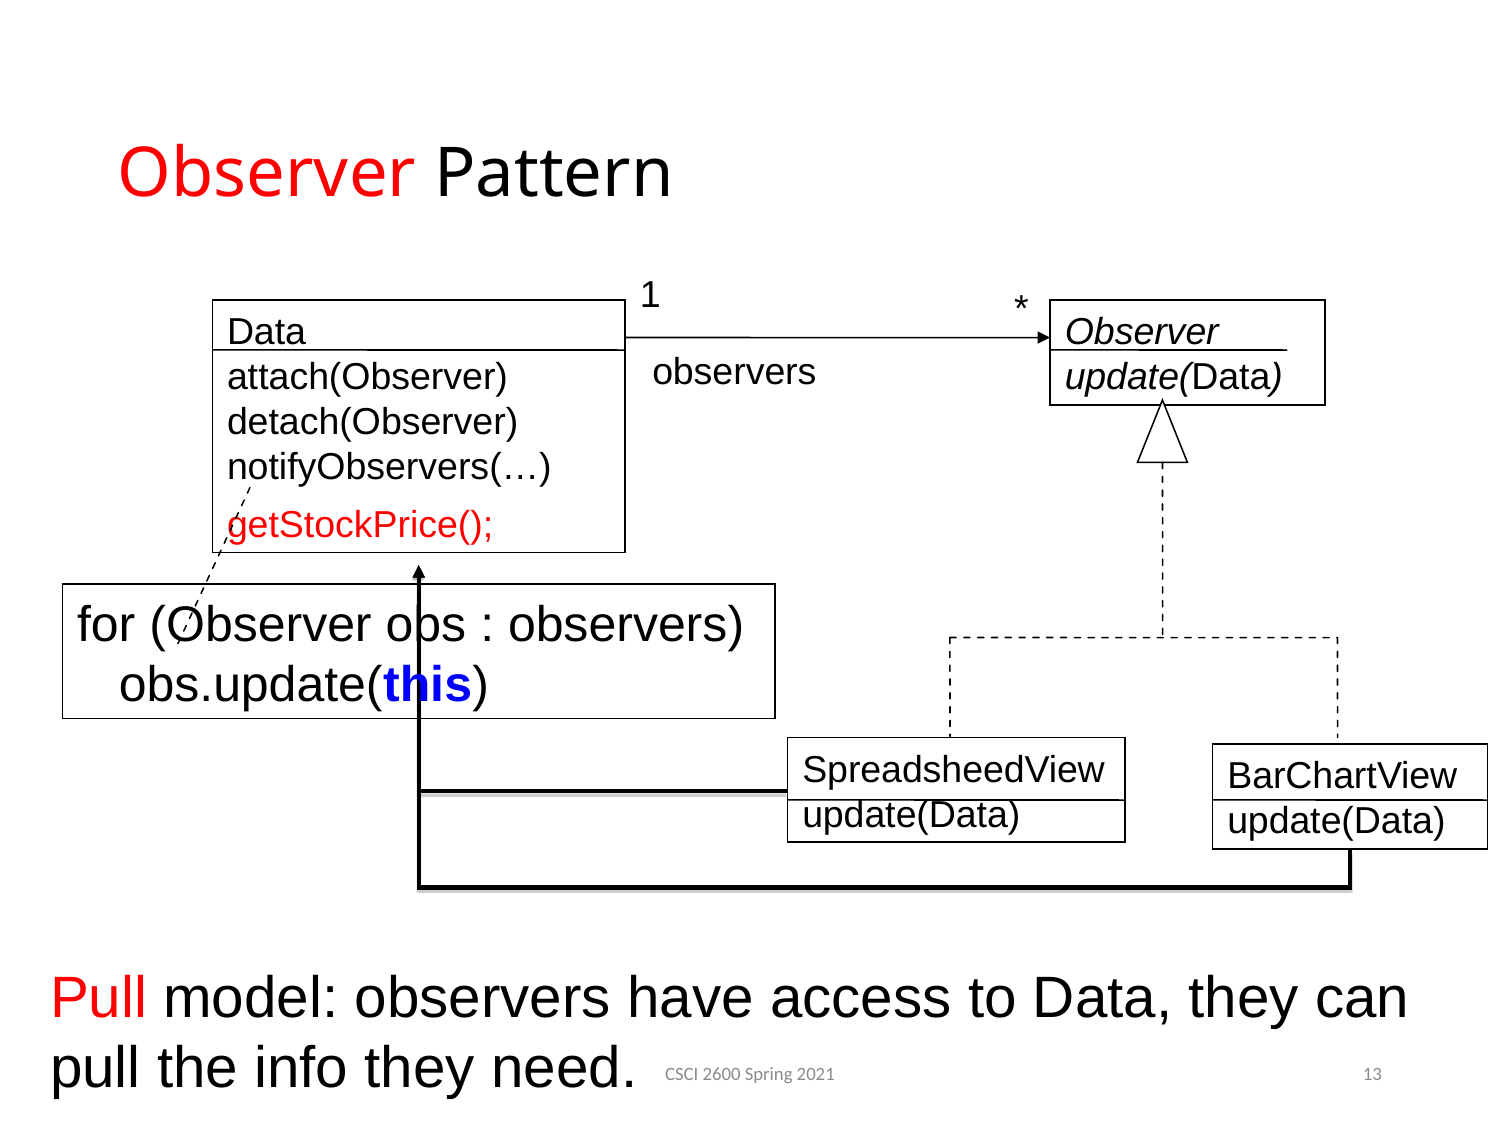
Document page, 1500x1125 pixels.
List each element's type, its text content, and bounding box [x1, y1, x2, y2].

text_box CSCI 2600 Spring 2021 [496, 1042, 1003, 1103]
text_box 13 [1059, 1042, 1397, 1103]
text_box [1137, 399, 1188, 463]
text_box * [999, 276, 1044, 337]
text_box Observer Pattern [103, 59, 1397, 278]
text_box observers [637, 339, 900, 400]
text_box [624, 334, 1051, 344]
text_box Observer update(Data) [1049, 299, 1325, 405]
text_box [412, 565, 425, 583]
text_box Data attach(Observer) detach(Observer) notifyObservers(…) getStockPrice(); [212, 299, 625, 553]
text_box for (Observer obs : observers) obs.update(this) [62, 583, 775, 719]
text_box Pull model: observers have access to Data, they can pull the info they need. [35, 951, 1442, 1107]
text_box SpreadsheedView update(Data) [787, 737, 1125, 843]
text_box BarChartView update(Data) [1212, 744, 1488, 849]
text_box 1 [625, 262, 676, 323]
